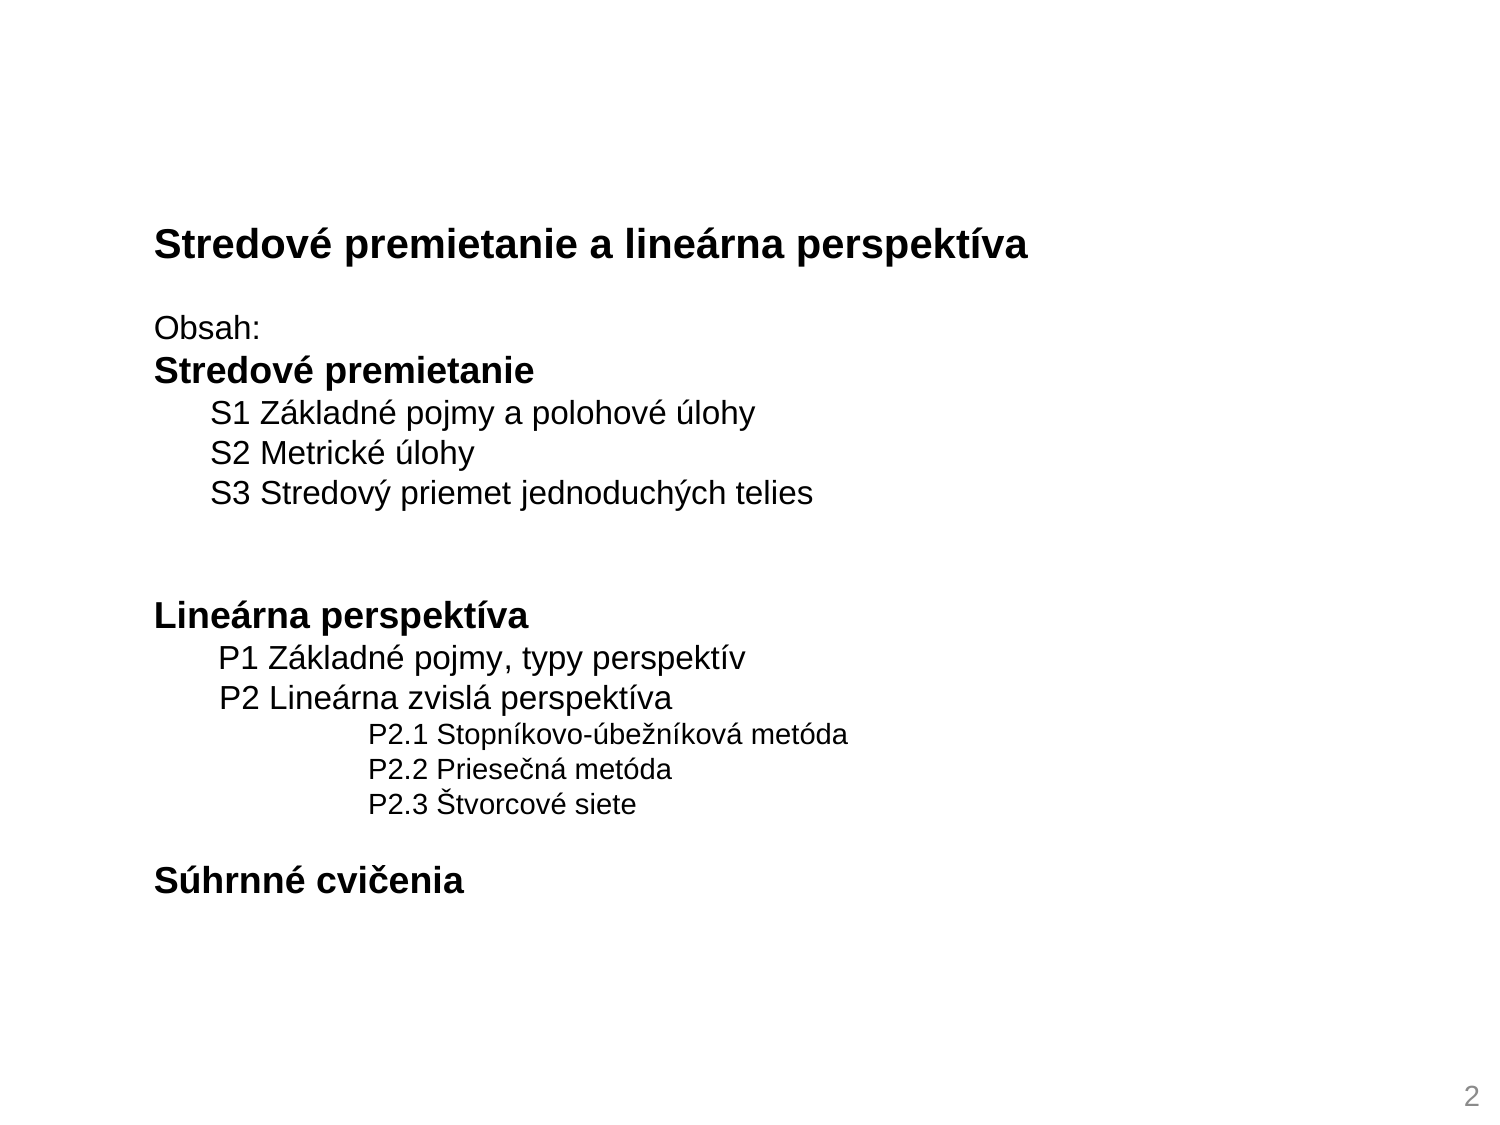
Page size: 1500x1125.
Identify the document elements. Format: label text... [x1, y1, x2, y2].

text_box Stredové premietanie a lineárna perspektíva Obsah: Stredové premietanie S1 Základné pojmy a polohové úlohy S2 Metrické úlohy S3 Stredový priemet jednoduchých telies Lineárna perspektíva P1 Základné pojmy, typy perspektív P2 Lineárna zvislá perspektíva P2.1 Stopníkovo-úbežníková metóda P2.2 Priesečná metóda P2.3 Štvorcové siete Súhrnné cvičenia [138, 209, 1044, 908]
slide_number 2 [1429, 1068, 1496, 1120]
